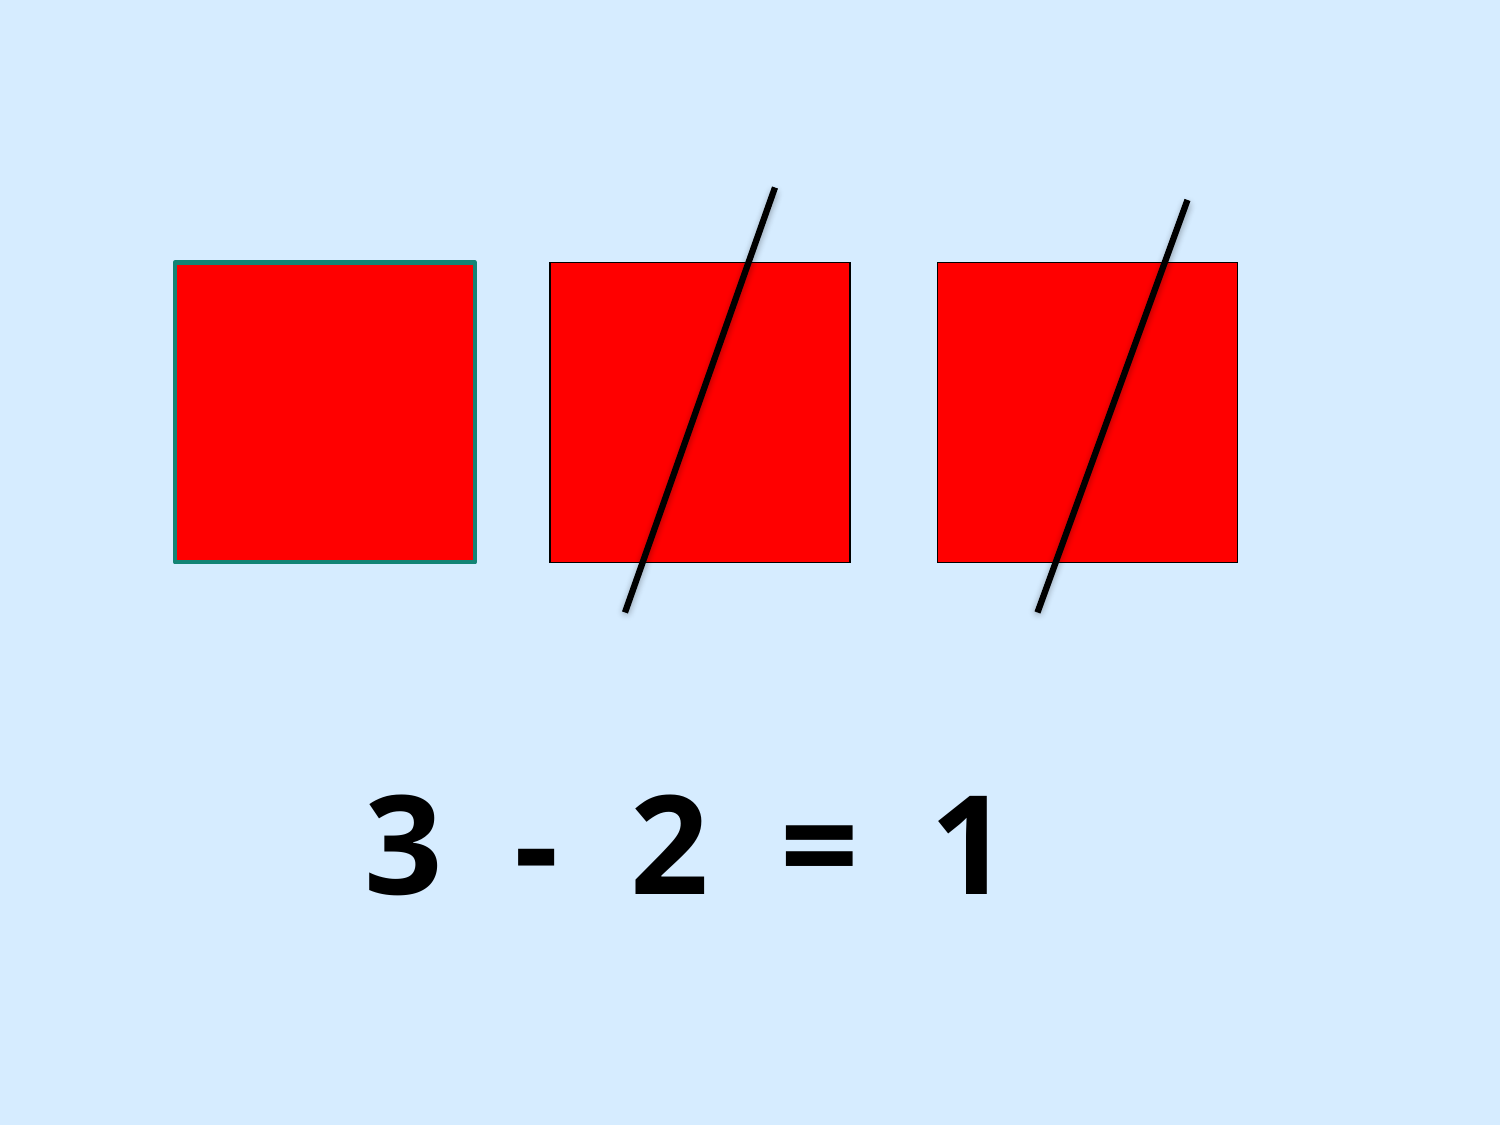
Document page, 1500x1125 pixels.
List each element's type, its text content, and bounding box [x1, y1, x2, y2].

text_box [624, 187, 776, 613]
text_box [1037, 199, 1188, 613]
text_box [549, 262, 619, 563]
text_box [1191, 262, 1238, 563]
text_box 3 - 2 = 1 [350, 750, 1150, 930]
text_box [937, 262, 1032, 563]
text_box [779, 262, 850, 563]
text_box [173, 260, 477, 564]
